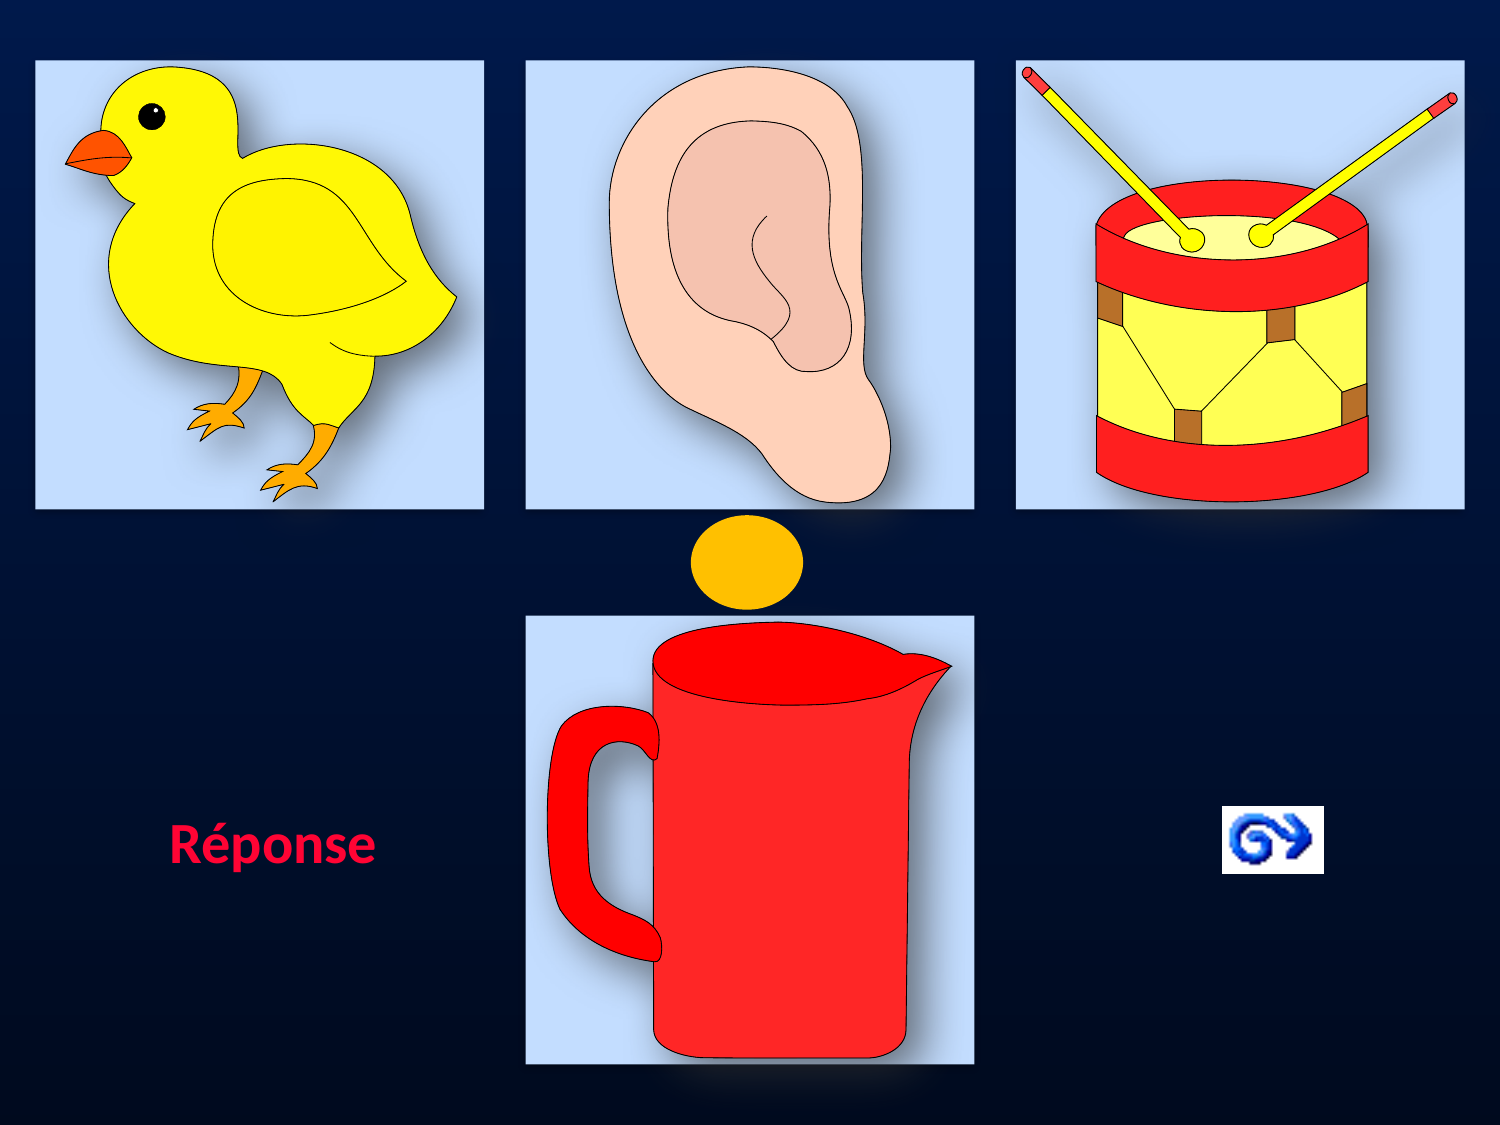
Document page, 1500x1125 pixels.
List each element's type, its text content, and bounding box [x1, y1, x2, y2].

picture [546, 621, 954, 1059]
picture [608, 66, 892, 504]
text_box [688, 513, 806, 612]
picture [1222, 806, 1324, 874]
picture [1021, 66, 1459, 504]
text_box [0, 0, 1500, 1125]
picture [64, 66, 459, 504]
text_box Réponse [154, 797, 393, 883]
